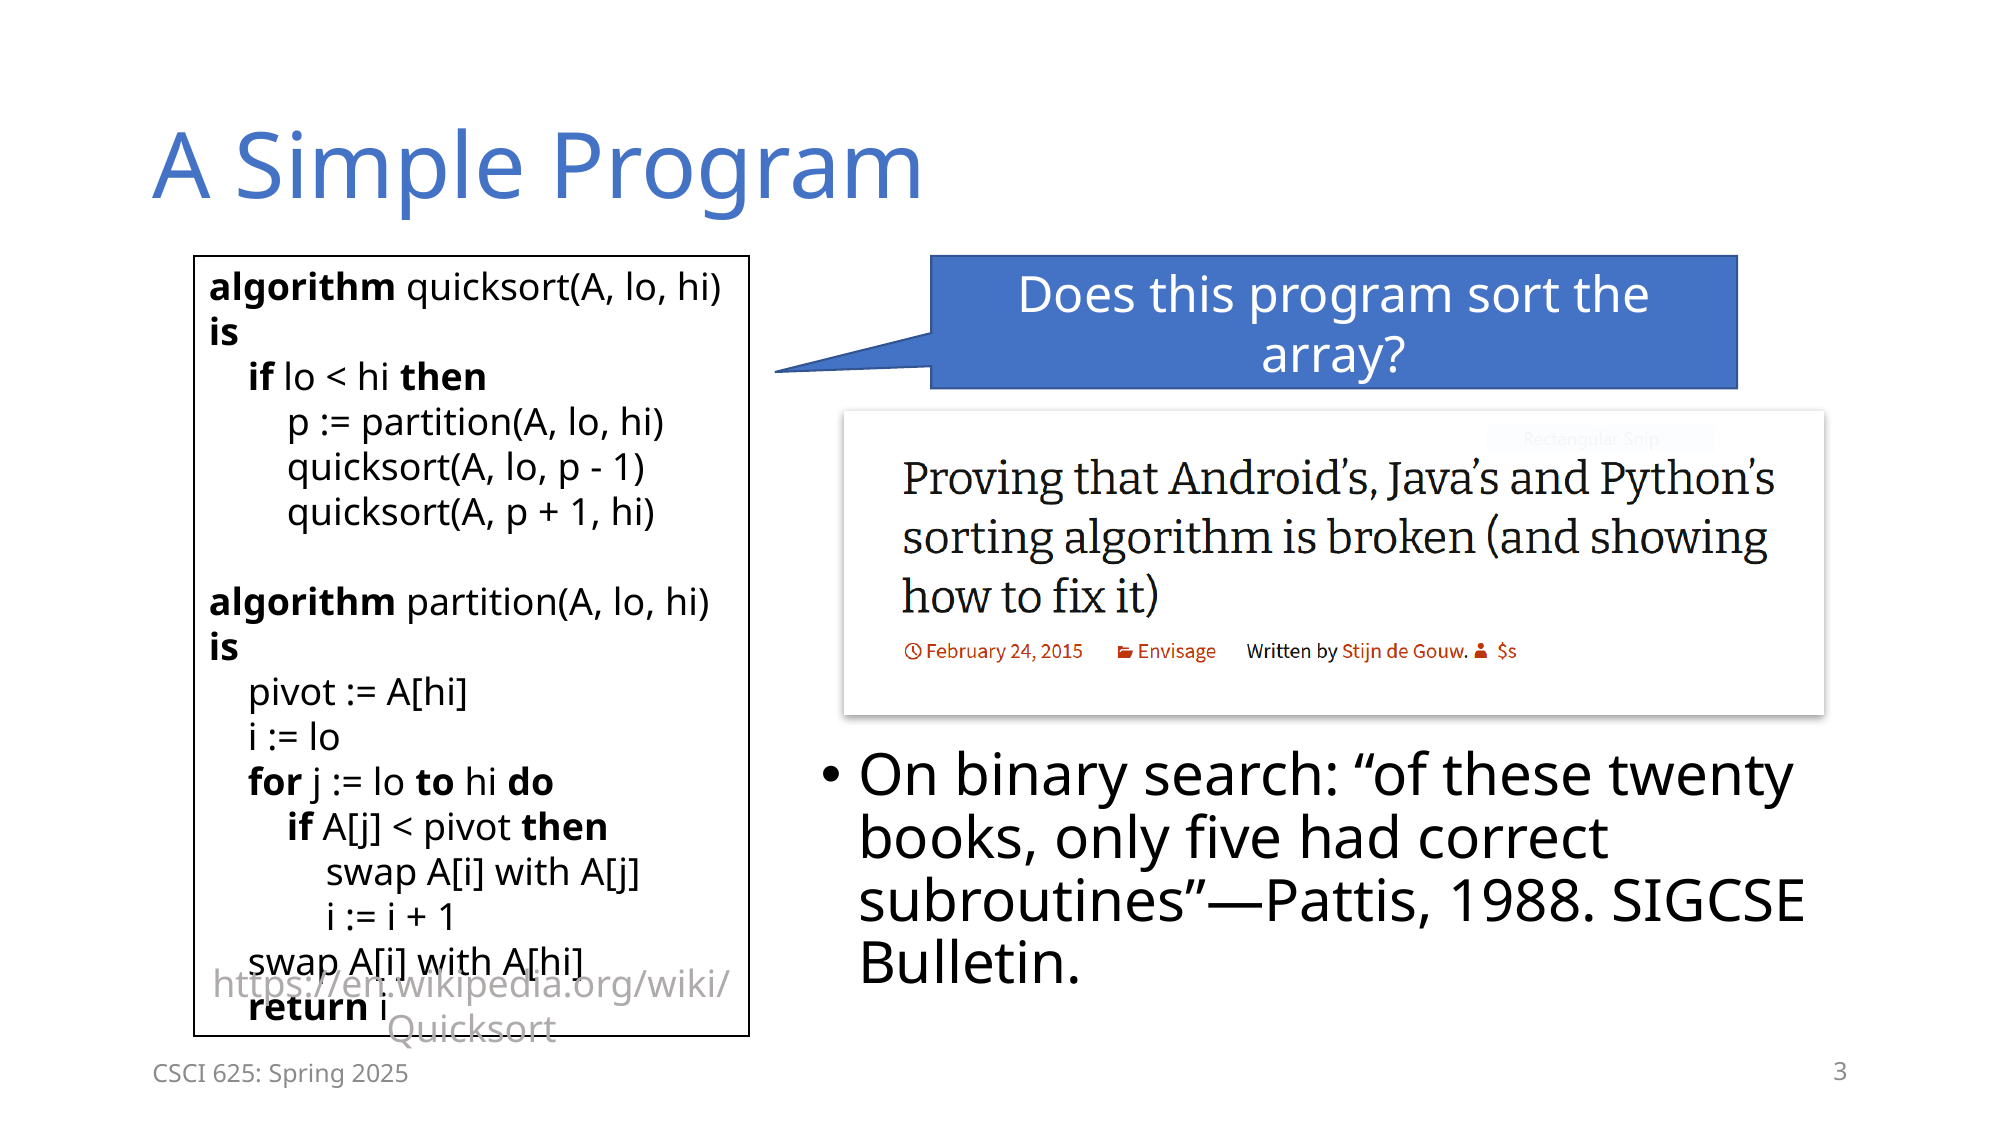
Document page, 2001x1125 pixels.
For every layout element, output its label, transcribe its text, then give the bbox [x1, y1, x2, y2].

slide_number 3 [1412, 1042, 1863, 1103]
title A Simple Program [137, 59, 1863, 278]
slide_number CSCI 625: Spring 2025 [137, 1042, 588, 1103]
picture [858, 425, 1810, 701]
list On binary search: “of these twenty books, only five had correct subroutines”—Pattis, 1988. SIGCSE Bulletin. [806, 737, 1863, 1014]
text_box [137, 255, 806, 1014]
text_box Does this program sort the array? [806, 254, 1739, 390]
